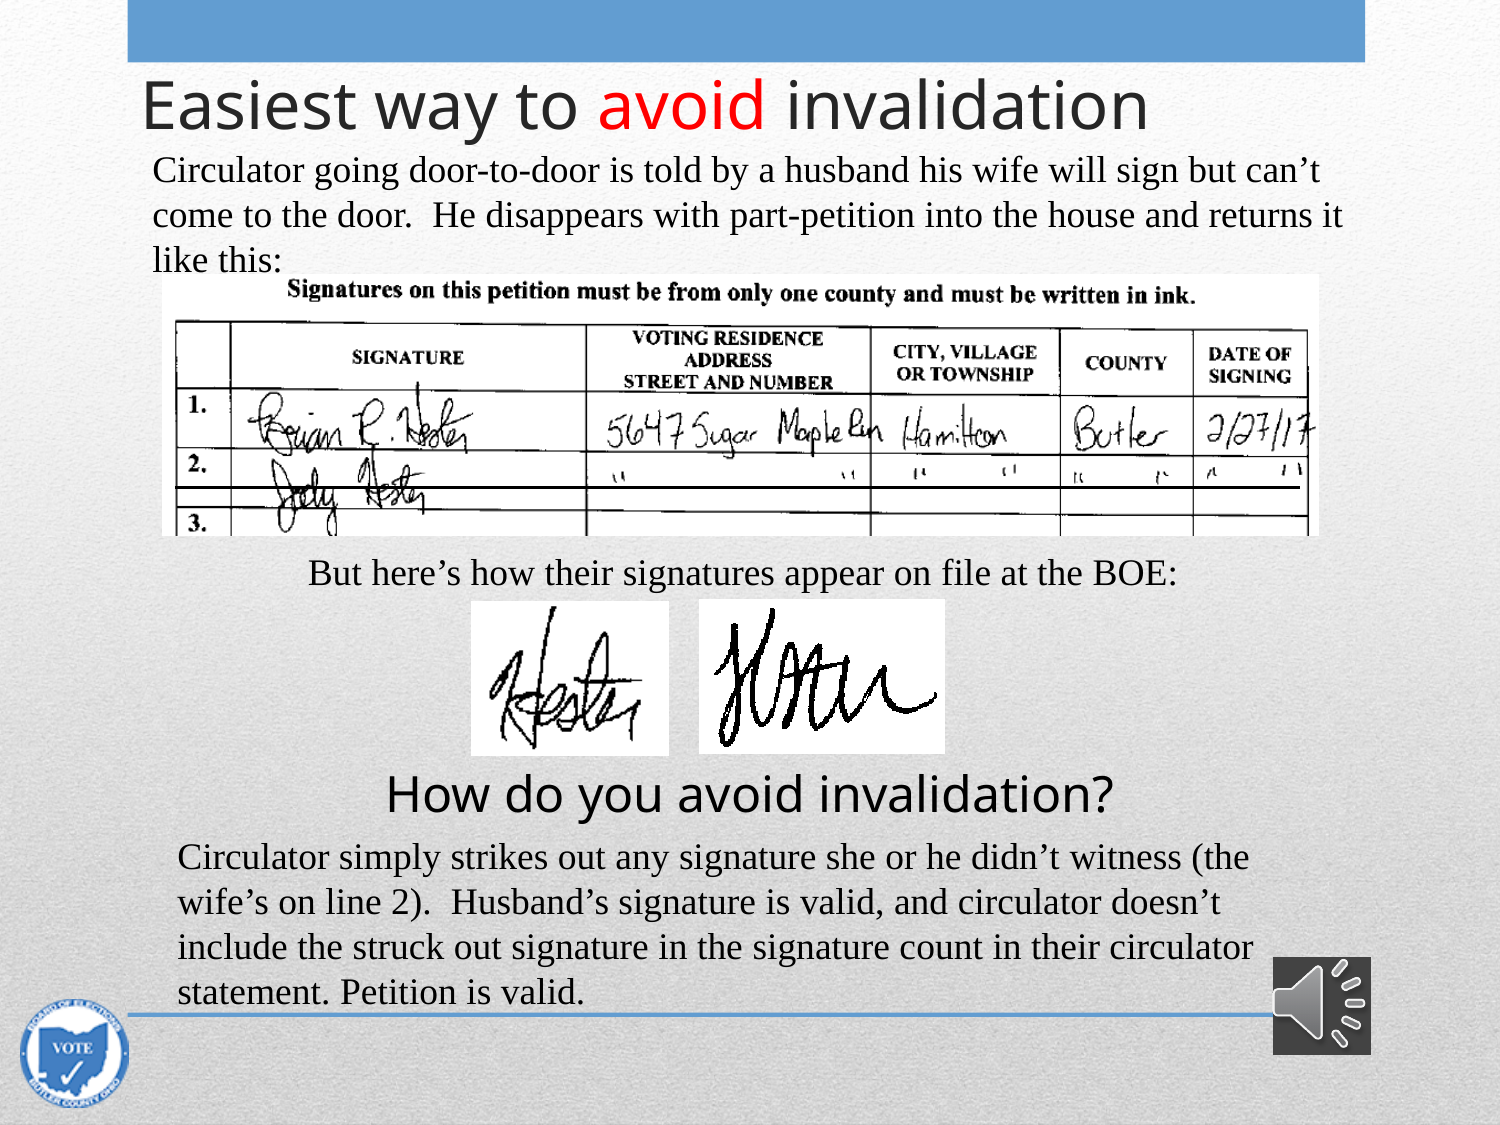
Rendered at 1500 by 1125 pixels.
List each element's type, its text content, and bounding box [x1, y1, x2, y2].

picture [699, 598, 946, 755]
text_box How do you avoid invalidation? [162, 755, 1338, 824]
picture [161, 274, 1320, 537]
title Easiest way to avoid invalidation [125, 62, 1363, 150]
text_box Circulator simply strikes out any signature she or he didn’t witness (the wife’s on line 2). Husband’s signature is valid, and circulator doesn’t include the struck out signature in the signature count in their circulator statement. Petition is valid. [162, 824, 1338, 1020]
text_box Circulator going door-to-door is told by a husband his wife will sign but can’t come to the door. He disappears with part-petition into the house and returns it like this: [137, 137, 1363, 288]
picture [19, 999, 129, 1109]
picture [470, 600, 670, 757]
picture [1271, 955, 1373, 1057]
text_box But here’s how their signatures appear on file at the BOE: [174, 547, 1313, 601]
